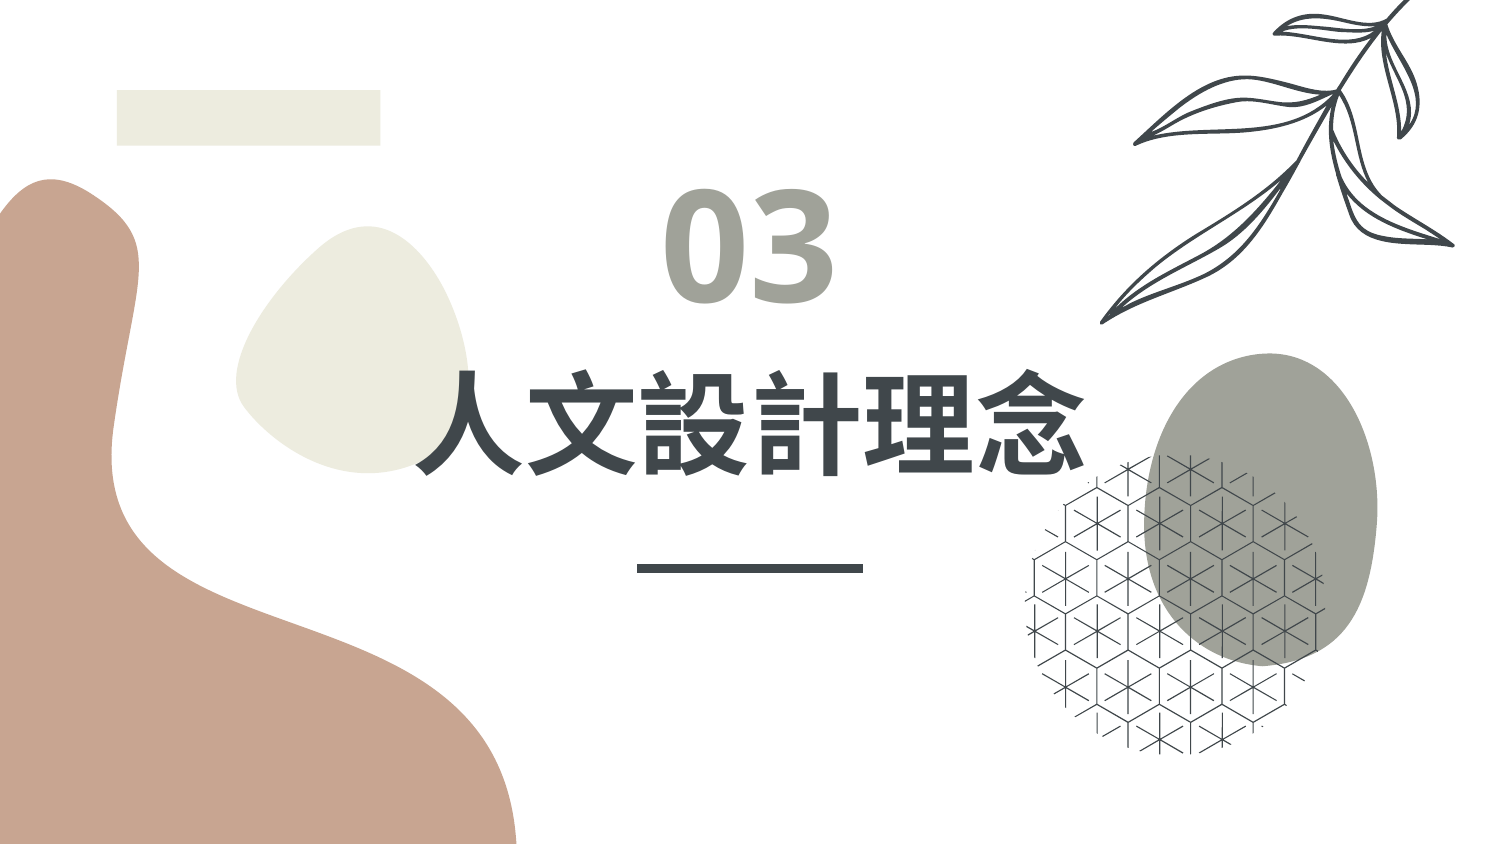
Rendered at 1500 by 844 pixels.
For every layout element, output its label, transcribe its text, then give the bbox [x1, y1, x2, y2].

title 人文設計理念 [331, 350, 1169, 521]
text_box [636, 564, 864, 573]
title 03 [331, 150, 1169, 350]
text_box [116, 90, 381, 146]
